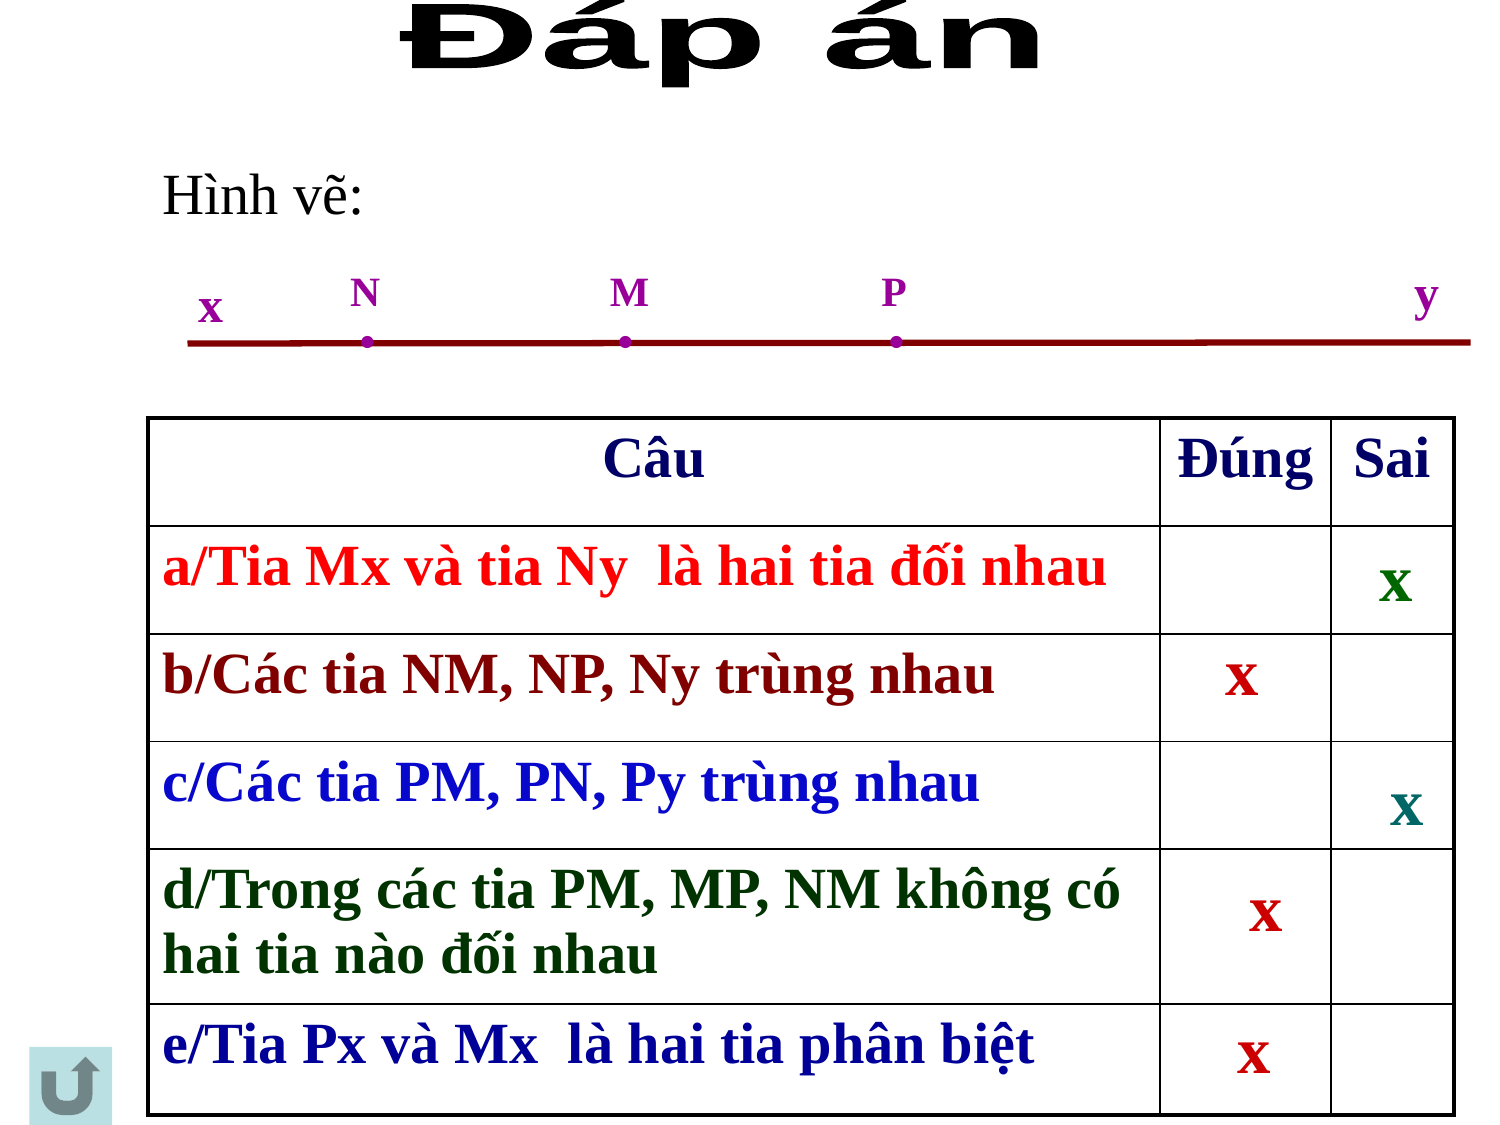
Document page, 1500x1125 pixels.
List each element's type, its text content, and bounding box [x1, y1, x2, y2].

text_box Hình vẽ: [147, 148, 431, 234]
text_box x [1222, 999, 1286, 1095]
table_header Đúng [1161, 420, 1330, 525]
text_box x [1376, 751, 1440, 847]
text_box P . [856, 279, 975, 365]
text_box x [183, 290, 239, 336]
table_cell [1161, 527, 1330, 633]
table_cell d/Trong các tia PM, MP, NM không có hai tia nào đối nhau [150, 850, 1159, 1003]
text_box N . [324, 278, 420, 364]
table_cell [1332, 1005, 1452, 1113]
table_header Sai [1332, 420, 1452, 525]
table_cell [1332, 635, 1452, 741]
text_box x [1210, 621, 1274, 717]
table_cell [1161, 850, 1330, 1003]
table_cell [1161, 635, 1330, 741]
table_cell c/Các tia PM, PN, Py trùng nhau [150, 742, 1159, 848]
table_cell e/Tia Px và Mx là hai tia phân biệt [150, 1005, 1159, 1113]
table_cell a/Tia Mx và tia Ny là hai tia đối nhau [150, 527, 1159, 633]
table_cell [1332, 742, 1452, 848]
text_box x [1234, 857, 1298, 953]
table_cell [1332, 850, 1452, 1003]
text_box [1290, 463, 1321, 539]
table_cell b/Các tia NM, NP, Ny trùng nhau [150, 635, 1159, 741]
text_box [29, 1046, 113, 1125]
table_header Câu [150, 420, 1159, 525]
text_box y [1400, 278, 1455, 324]
table_cell [1161, 1005, 1330, 1113]
text_box M . [584, 278, 715, 364]
table_cell [1161, 742, 1330, 848]
table_cell [1332, 527, 1452, 633]
text_box x [1364, 527, 1428, 622]
